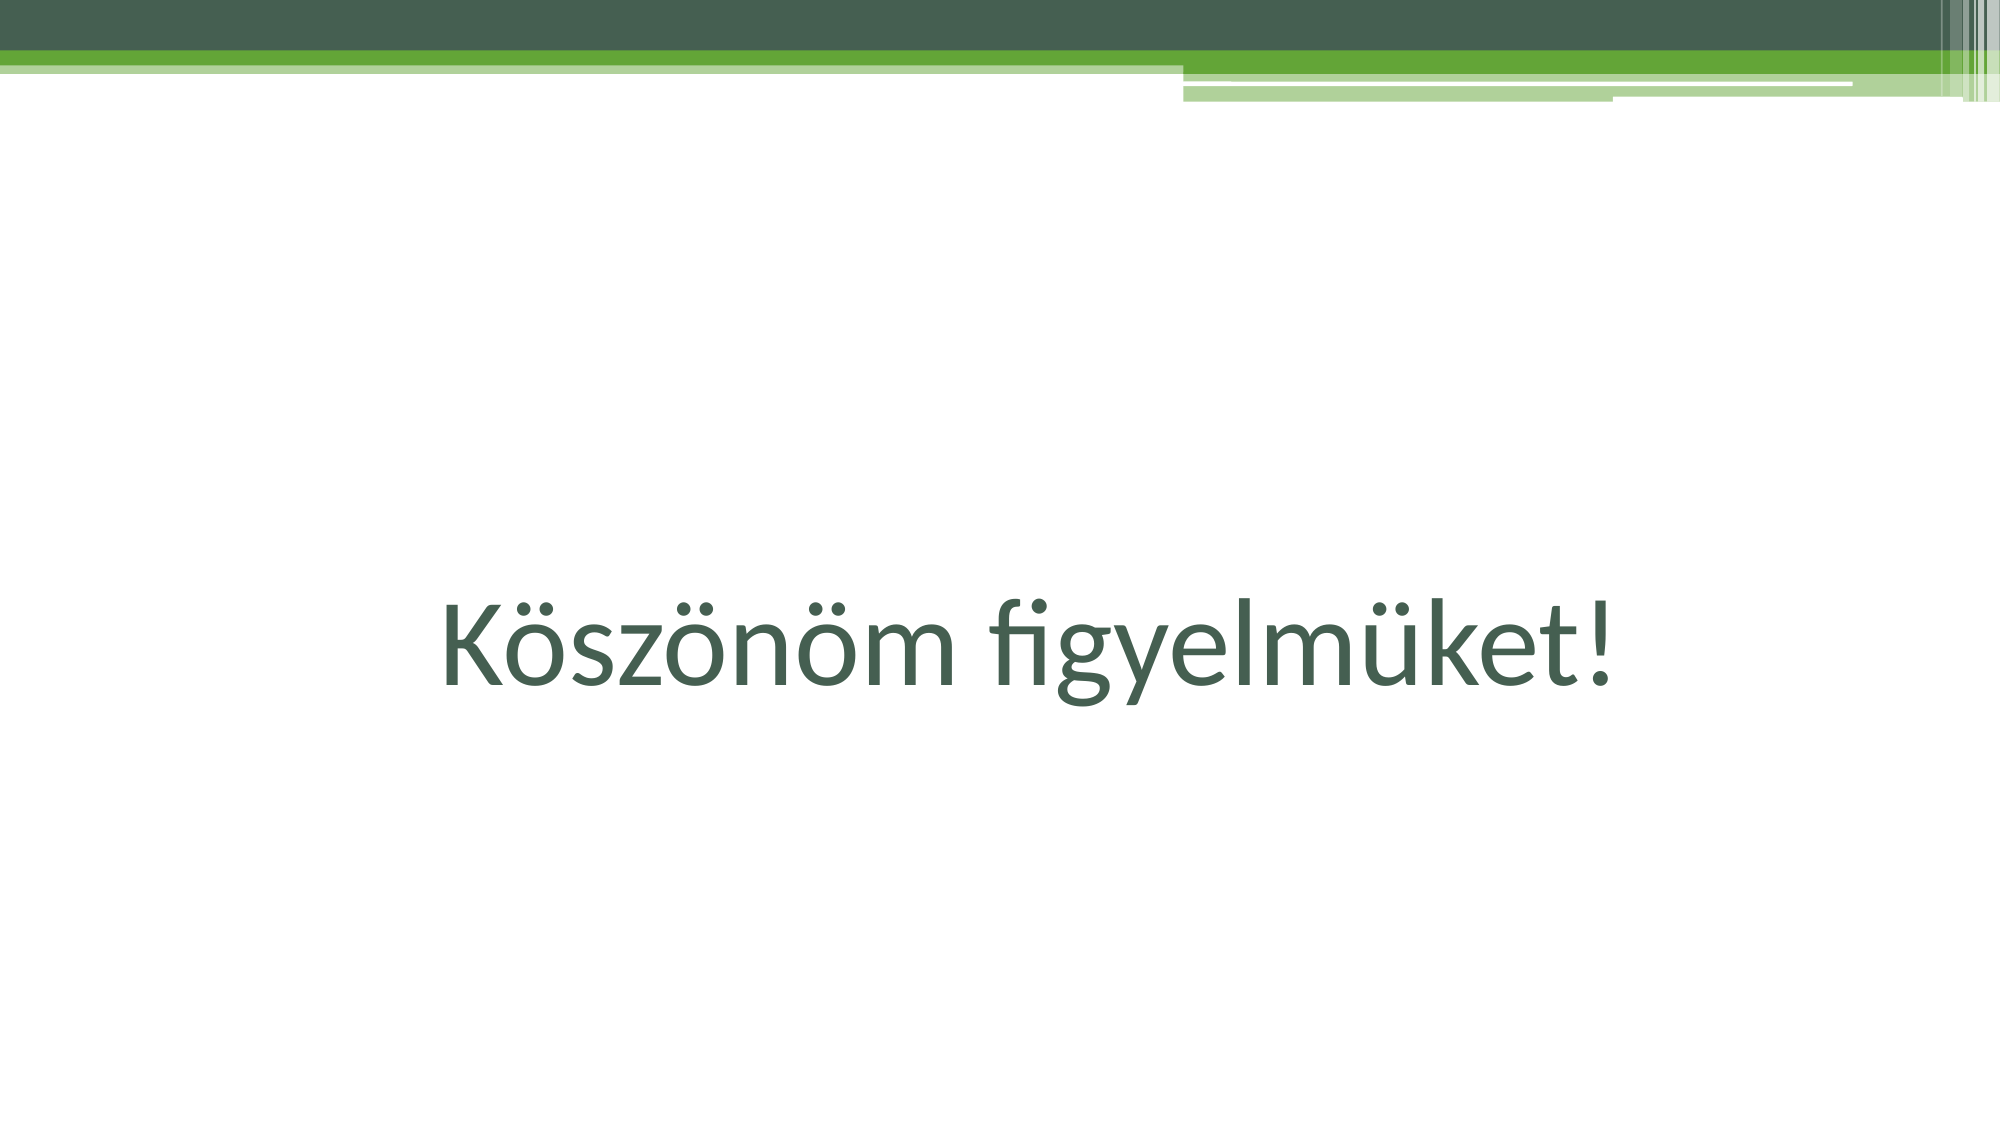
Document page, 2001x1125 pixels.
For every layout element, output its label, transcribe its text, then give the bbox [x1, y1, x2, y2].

list Köszönöm figyelmüket! [102, 248, 1903, 958]
